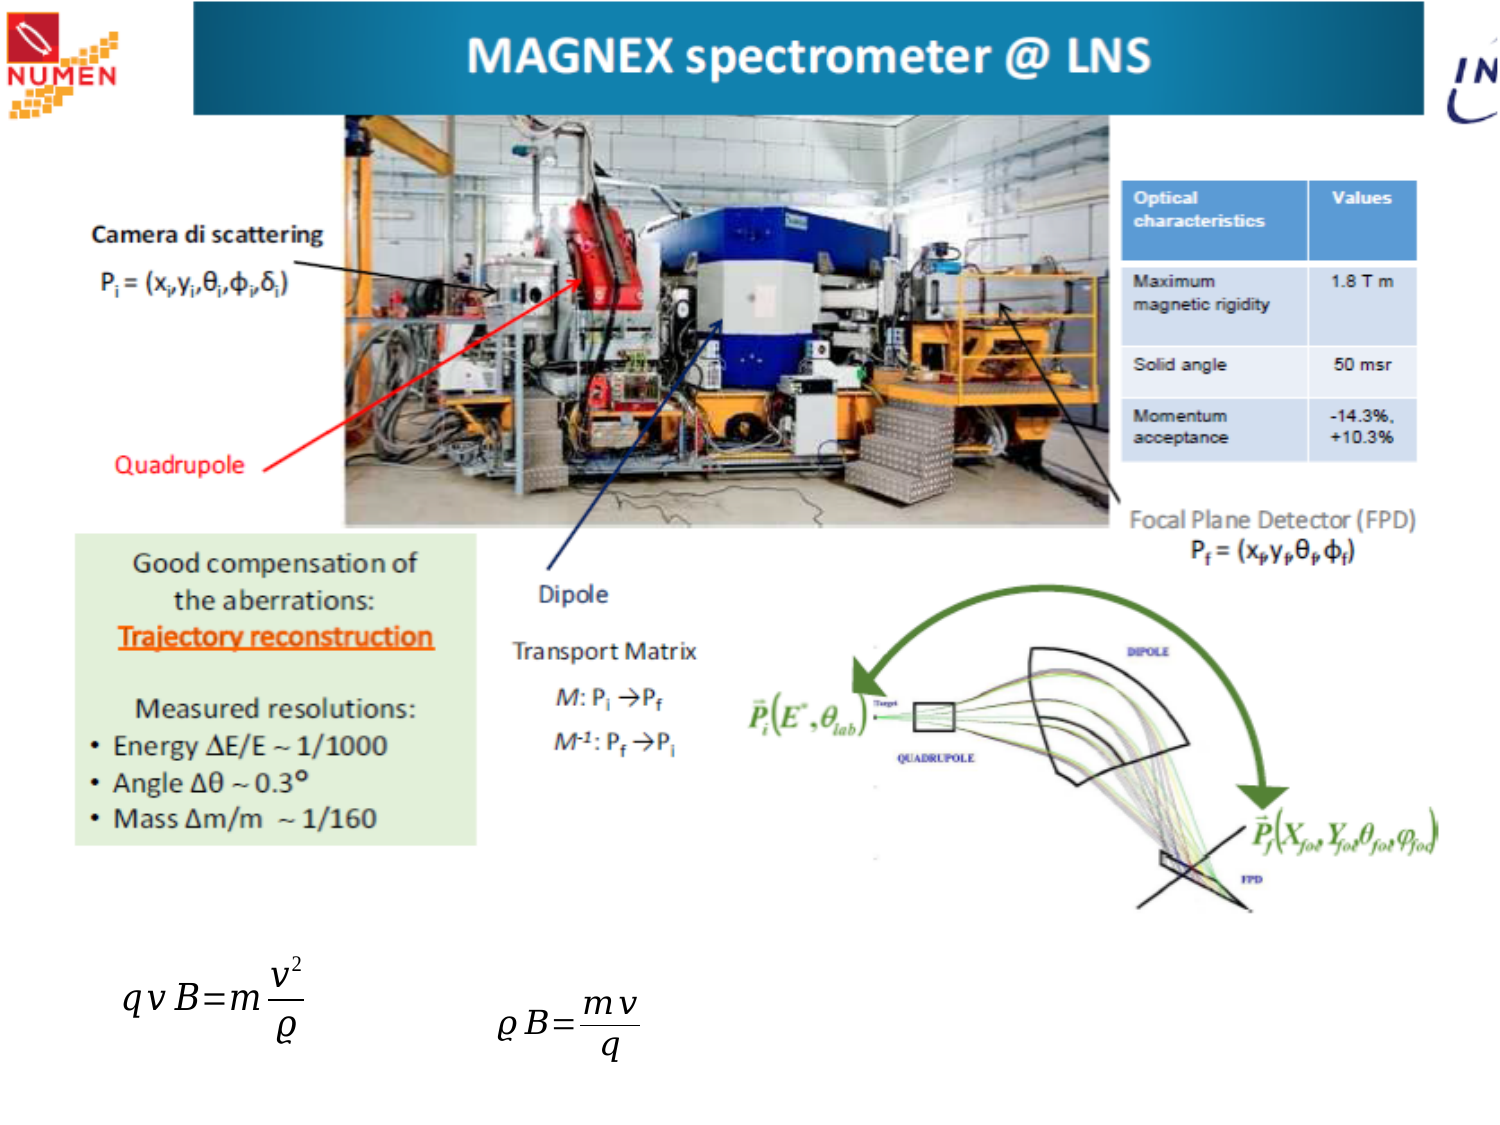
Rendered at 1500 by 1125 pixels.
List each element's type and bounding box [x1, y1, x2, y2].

text_box [120, 950, 306, 1044]
text_box [495, 985, 643, 1064]
picture [0, 0, 1498, 916]
